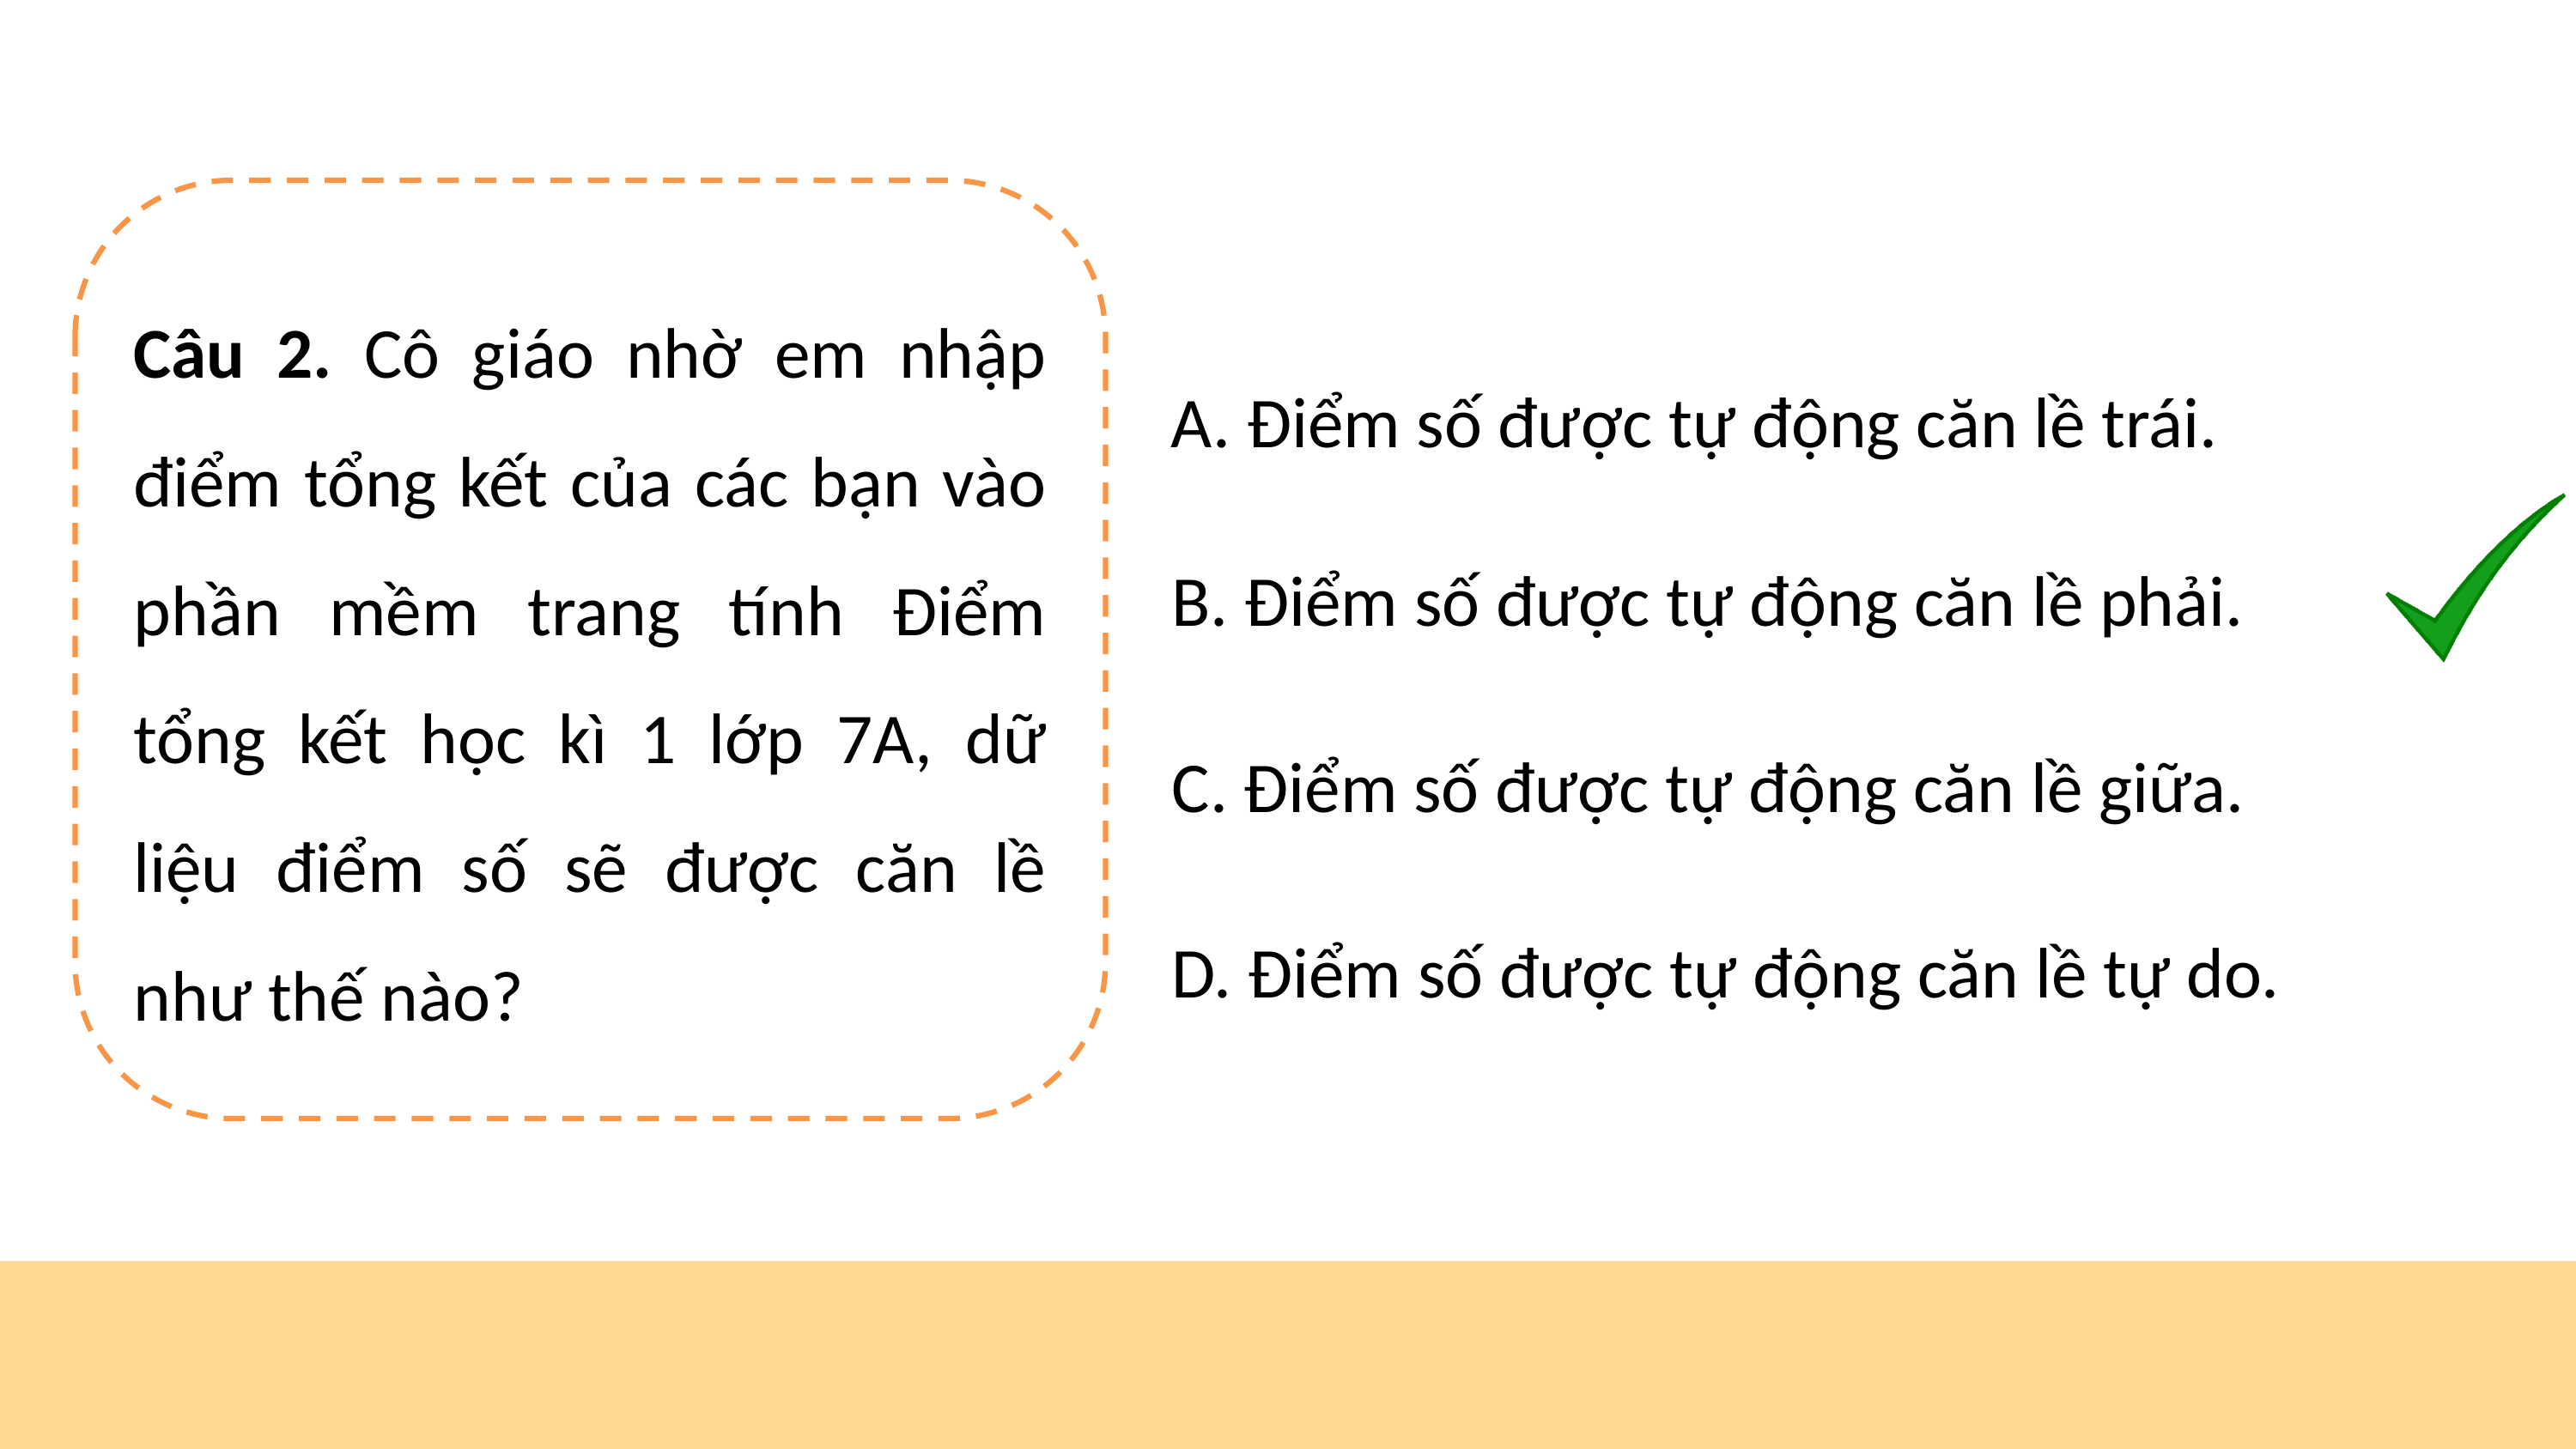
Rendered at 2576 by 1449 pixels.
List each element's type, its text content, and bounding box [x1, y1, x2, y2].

text_box C. Điểm số được tự động căn lề giữa. [1158, 734, 2512, 834]
text_box B. Điểm số được tự động căn lề phải. [1158, 549, 2379, 647]
text_box Câu 2. Cô giáo nhờ em nhập điểm tổng kết của các bạn vào phần mềm trang tính Điểm tổng kết học kì 1 lớp 7A, dữ liệu điểm số sẽ được căn lề như thế nào? [73, 178, 1108, 1121]
text_box A. Điểm số được tự động căn lề trái. [1158, 369, 2512, 469]
picture [2384, 492, 2566, 663]
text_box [0, 1260, 2576, 1449]
text_box D. Điểm số được tự động căn lề tự do. [1158, 920, 2512, 1019]
